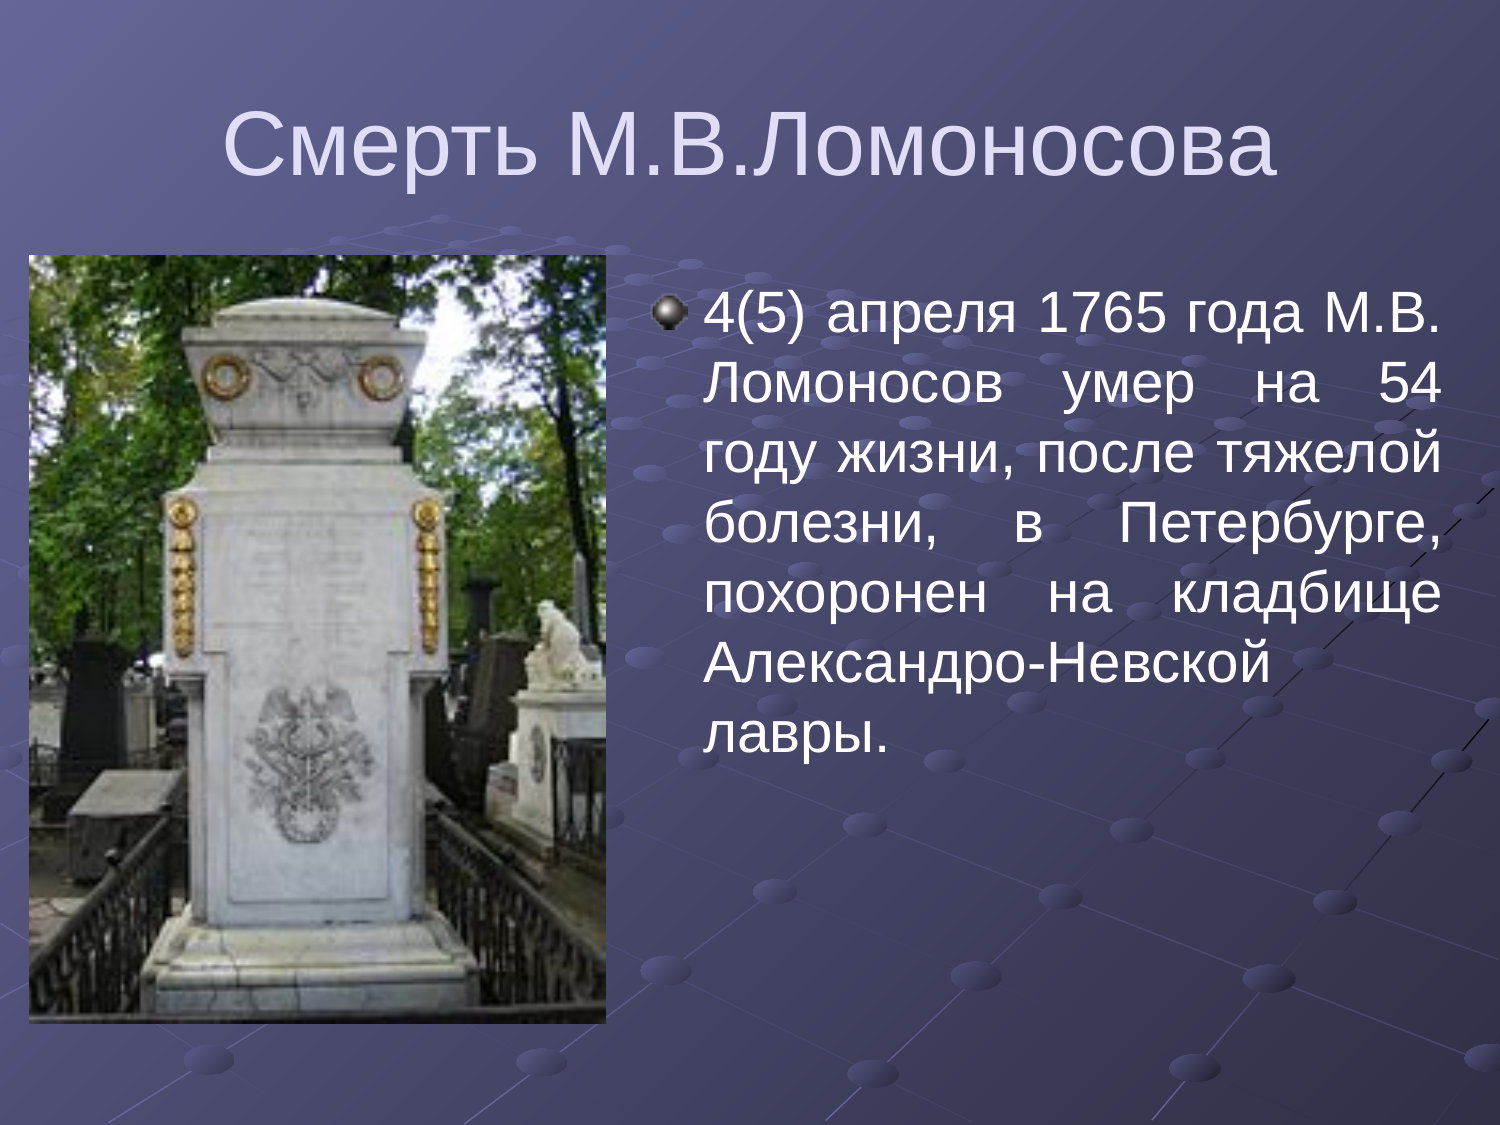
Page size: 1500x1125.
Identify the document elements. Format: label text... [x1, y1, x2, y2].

picture [646, 289, 688, 330]
list 4(5) апреля 1765 года М.В. Ломоносов умер на 54 году жизни, после тяжелой болезни, в Петербурге, похоронен на кладбище Александро-Невской лавры. [631, 266, 1460, 1011]
title Смерть М.В.Ломоносова [74, 44, 1426, 233]
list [29, 255, 606, 1024]
